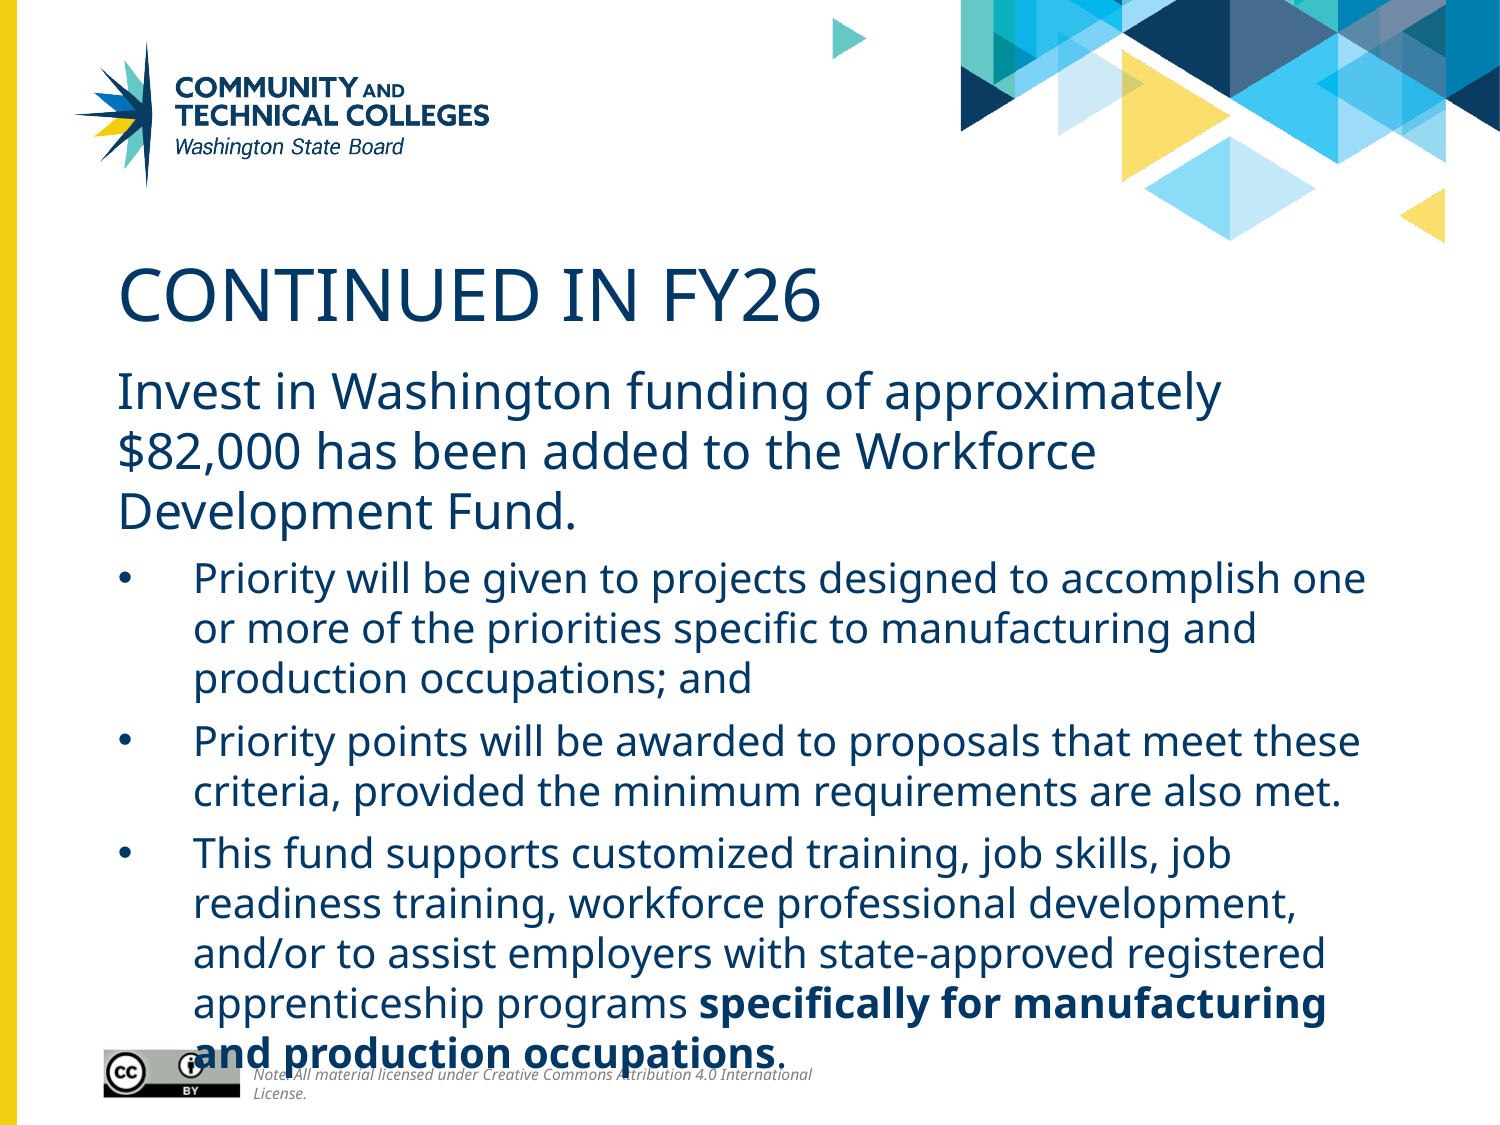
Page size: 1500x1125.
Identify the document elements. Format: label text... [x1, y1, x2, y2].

picture [832, 0, 1500, 243]
picture [103, 1049, 241, 1099]
title Continued in fy26 [103, 251, 1397, 351]
list Invest in Washington funding of approximately $82,000 has been added to the Workforce Development Fund. Priority will be given to projects designed to accomplish one or more of the priorities specific to manufacturing and production occupations; and Priority points will be awarded to proposals that meet these criteria, provided the minimum requirements are also met. This fund supports customized training, job skills, job readiness training, workforce professional development, and/or to assist employers with state-approved registered apprenticeship programs specifically for manufacturing and production occupations. [103, 351, 1420, 1021]
picture [17, 25, 557, 228]
